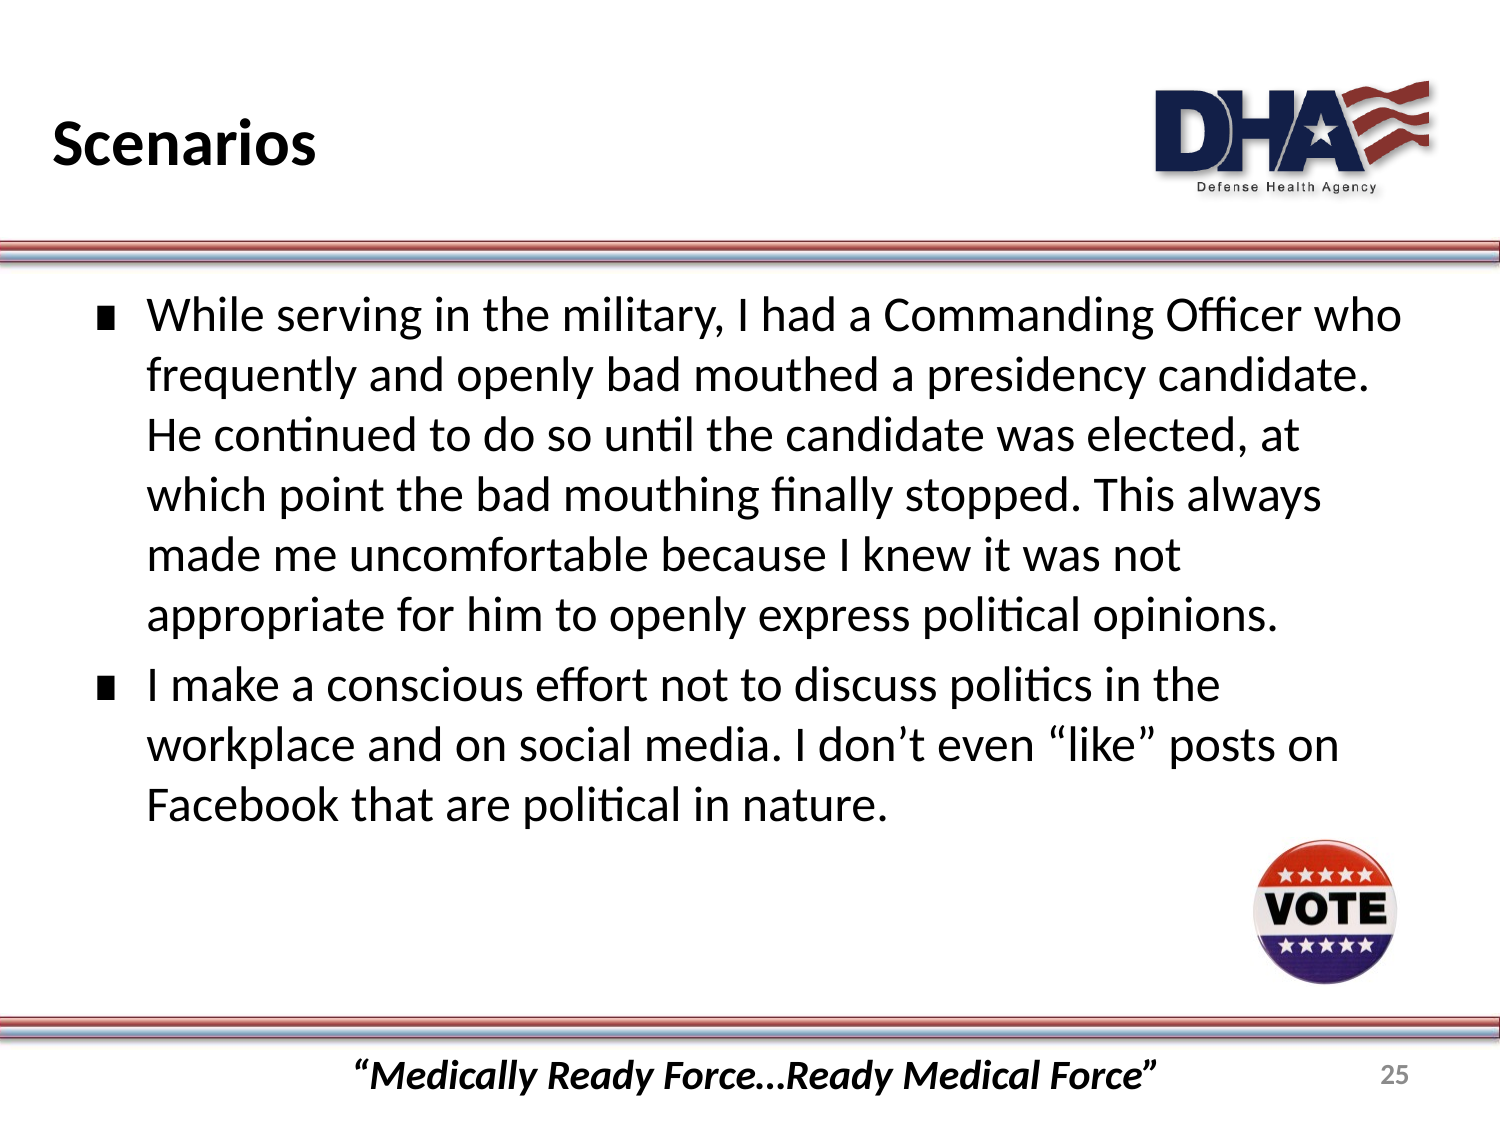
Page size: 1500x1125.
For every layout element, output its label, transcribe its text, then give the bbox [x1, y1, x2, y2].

picture [1249, 837, 1401, 987]
picture [0, 237, 1500, 274]
slide_number 25 [1250, 1042, 1425, 1103]
picture [0, 1013, 1500, 1050]
footer “Medically Ready Force…Ready Medical Force” [287, 1042, 1225, 1103]
list While serving in the military, I had a Commanding Officer who frequently and openly bad mouthed a presidency candidate. He continued to do so until the candidate was elected, at which point the bad mouthing finally stopped. This always made me uncomfortable because I knew it was not appropriate for him to openly express political opinions. I make a conscious effort not to discuss politics in the workplace and on social media. I don’t even “like” posts on Facebook that are political in nature. [75, 273, 1425, 1005]
title Scenarios [37, 45, 1150, 233]
picture [1155, 80, 1429, 194]
